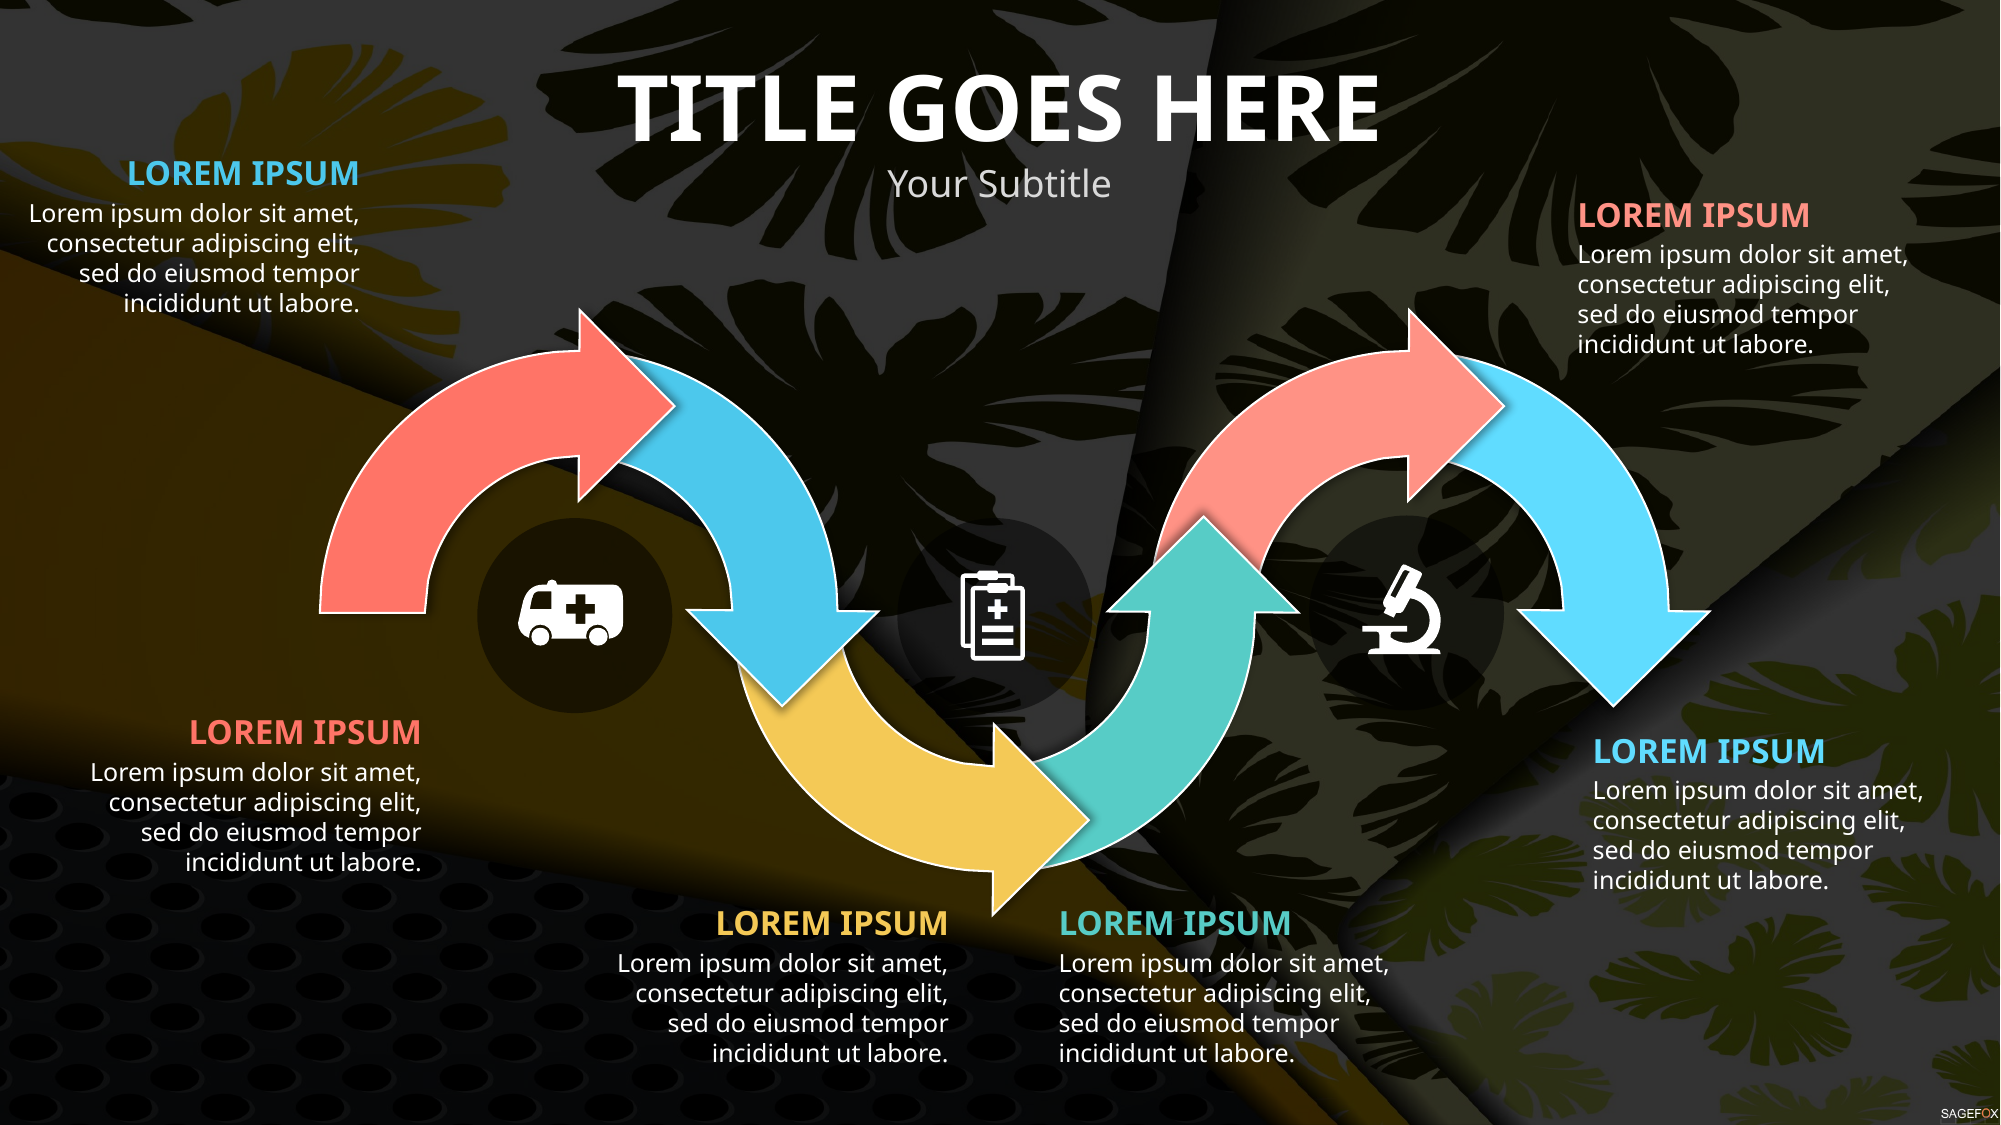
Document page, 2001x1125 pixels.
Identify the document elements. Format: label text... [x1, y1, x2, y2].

text_box LOREM IPSUM Lorem ipsum dolor sit amet, consectetur adipiscing elit, sed do eiusmod tempor incididunt ut labore. [1048, 897, 1410, 1073]
text_box LOREM IPSUM Lorem ipsum dolor sit amet, consectetur adipiscing elit, sed do eiusmod tempor incididunt ut labore. [70, 706, 433, 881]
text_box [1156, 307, 1506, 562]
text_box [318, 307, 677, 614]
text_box [741, 658, 1091, 918]
text_box LOREM IPSUM Lorem ipsum dolor sit amet, consectetur adipiscing elit, sed do eiusmod tempor incididunt ut labore. [1567, 189, 1929, 364]
text_box [630, 358, 881, 708]
text_box [1043, 515, 1301, 866]
text_box [1362, 564, 1441, 655]
text_box [1460, 358, 1712, 708]
text_box LOREM IPSUM Lorem ipsum dolor sit amet, consectetur adipiscing elit, sed do eiusmod tempor incididunt ut labore. [598, 897, 960, 1073]
text_box LOREM IPSUM Lorem ipsum dolor sit amet, consectetur adipiscing elit, sed do eiusmod tempor incididunt ut labore. [9, 147, 371, 323]
text_box [896, 517, 1094, 715]
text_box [960, 570, 1025, 661]
text_box [476, 517, 674, 715]
text_box [1307, 514, 1506, 712]
picture [0, 0, 2001, 1125]
text_box LOREM IPSUM Lorem ipsum dolor sit amet, consectetur adipiscing elit, sed do eiusmod tempor incididunt ut labore. [1582, 724, 1944, 900]
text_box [517, 579, 624, 646]
text_box TITLE GOES HERE Your Subtitle [548, 42, 1452, 212]
